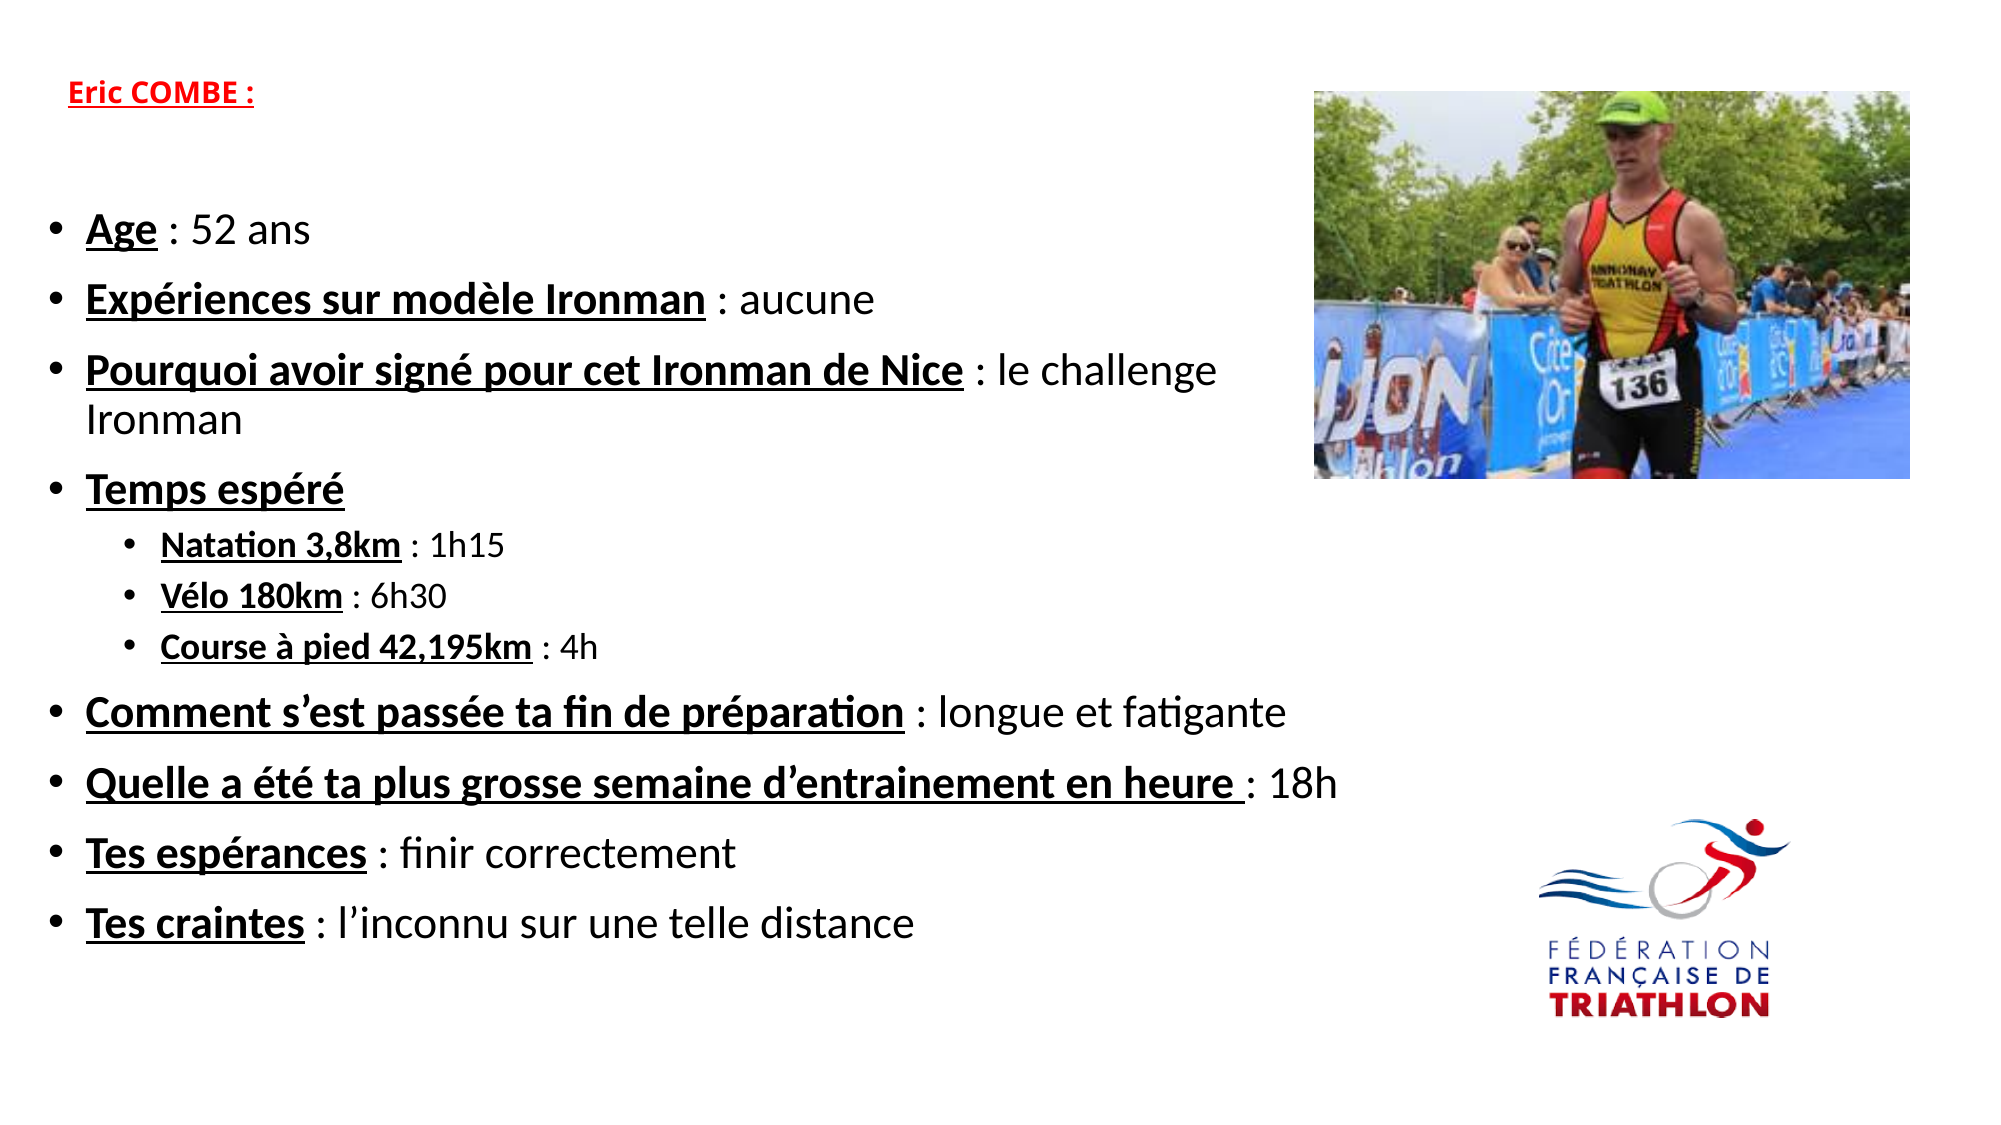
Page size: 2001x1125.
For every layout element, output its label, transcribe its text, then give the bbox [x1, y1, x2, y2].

picture [1539, 792, 1802, 1034]
title Eric COMBE : [52, 29, 1778, 154]
list Age : 52 ans Expériences sur modèle Ironman : aucune Pourquoi avoir signé pour cet Ironman de Nice : le challenge Ironman Temps espéré Natation 3,8km : 1h15 Vélo 180km : 6h30 Course à pied 42,195km : 4h Comment s’est passée ta fin de préparation : longue et fatigante Quelle a été ta plus grosse semaine d’entrainement en heure : 18h Tes espérances : finir correctement Tes craintes : l’inconnu sur une telle distance [33, 197, 1400, 1096]
picture [1314, 91, 1910, 479]
